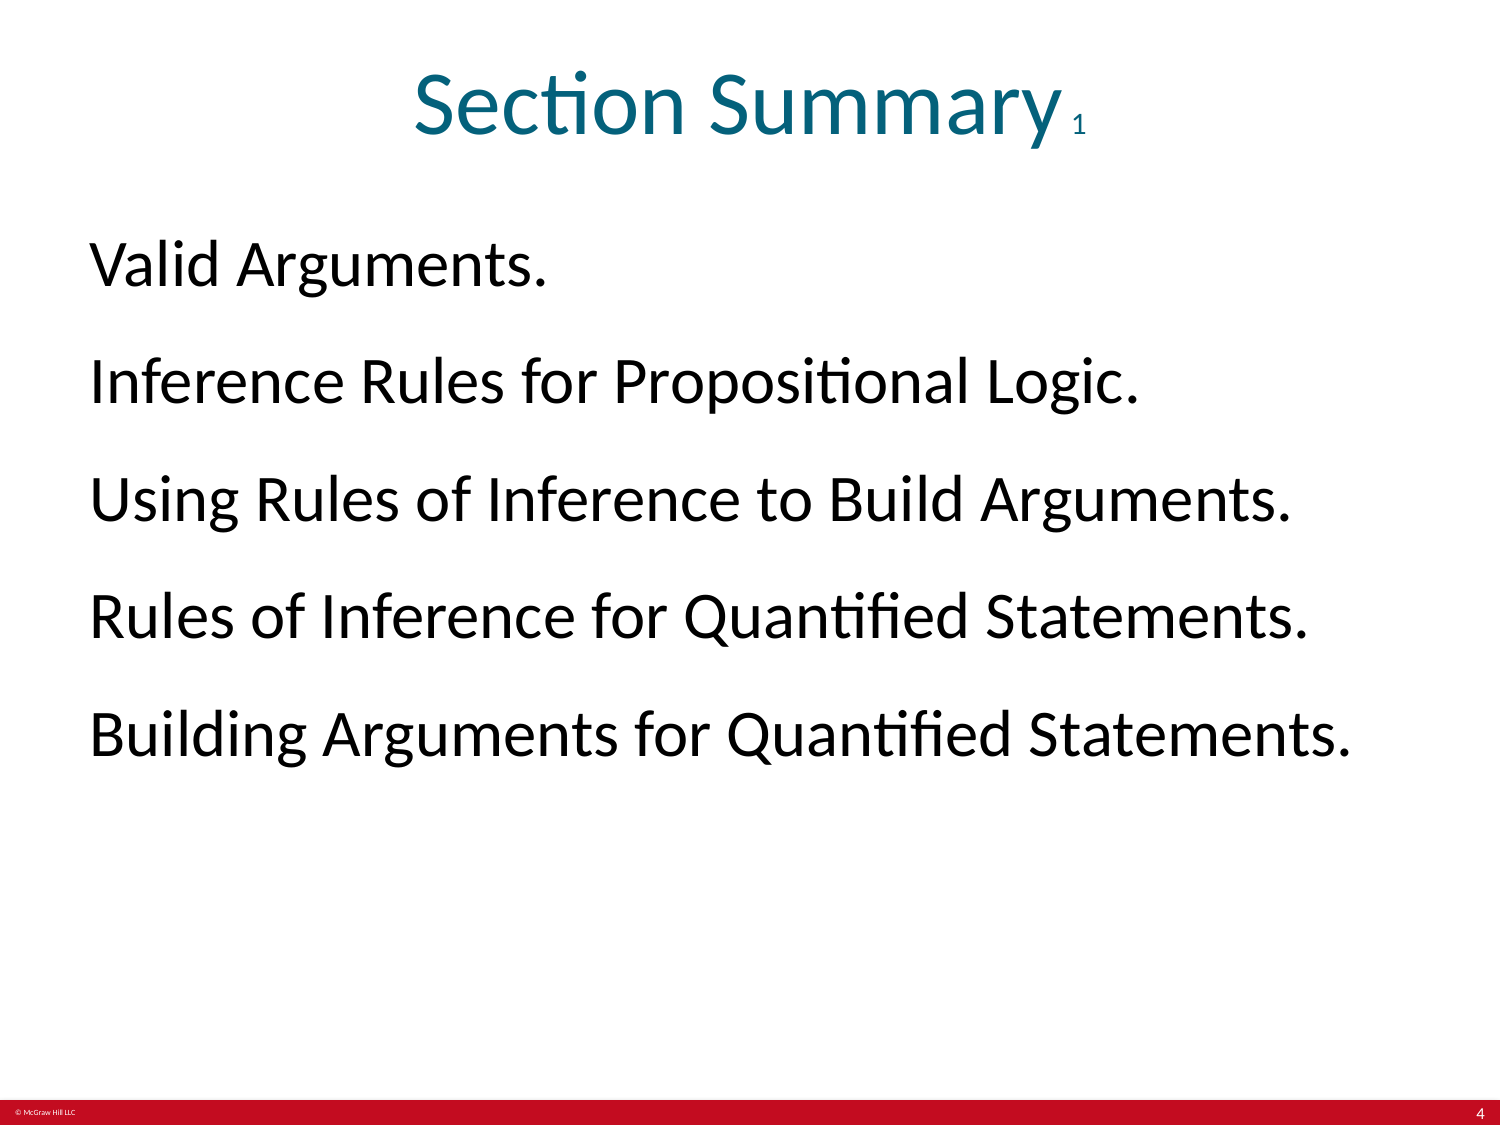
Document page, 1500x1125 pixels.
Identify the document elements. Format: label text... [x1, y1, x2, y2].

text_box 4 [1424, 1099, 1500, 1125]
list Valid Arguments. Inference Rules for Propositional Logic. Using Rules of Inference to Build Arguments. Rules of Inference for Quantified Statements. Building Arguments for Quantified Statements. [75, 212, 1440, 1075]
title Section Summary 1 [0, 0, 1500, 195]
